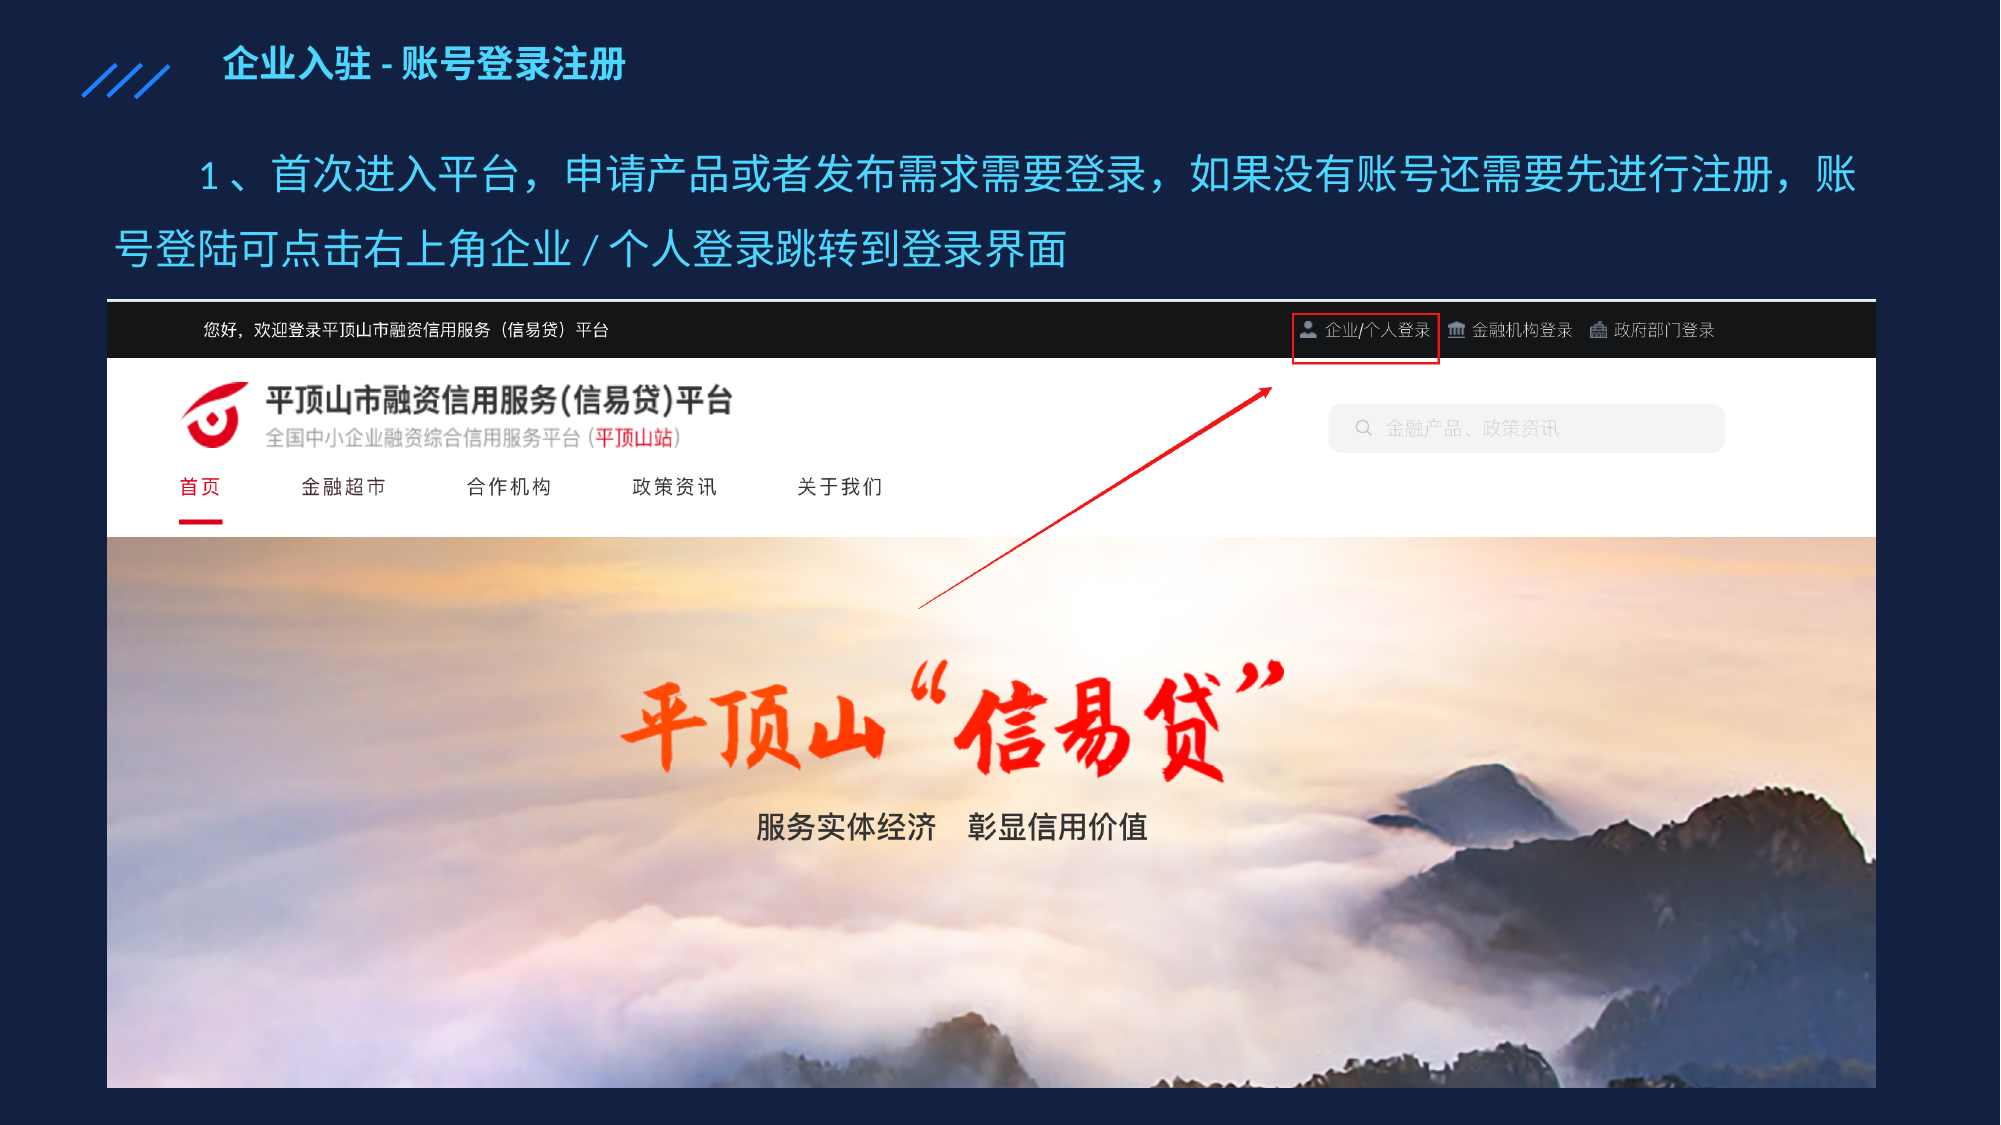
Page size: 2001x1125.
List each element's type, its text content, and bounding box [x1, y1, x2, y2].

picture [107, 299, 1876, 1088]
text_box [62, 33, 767, 94]
text_box 1、首次进入平台，申请产品或者发布需求需要登录，如果没有账号还需要先进行注册，账号登陆可点击右上角企业/个人登录跳转到登录界面 [111, 122, 1879, 273]
